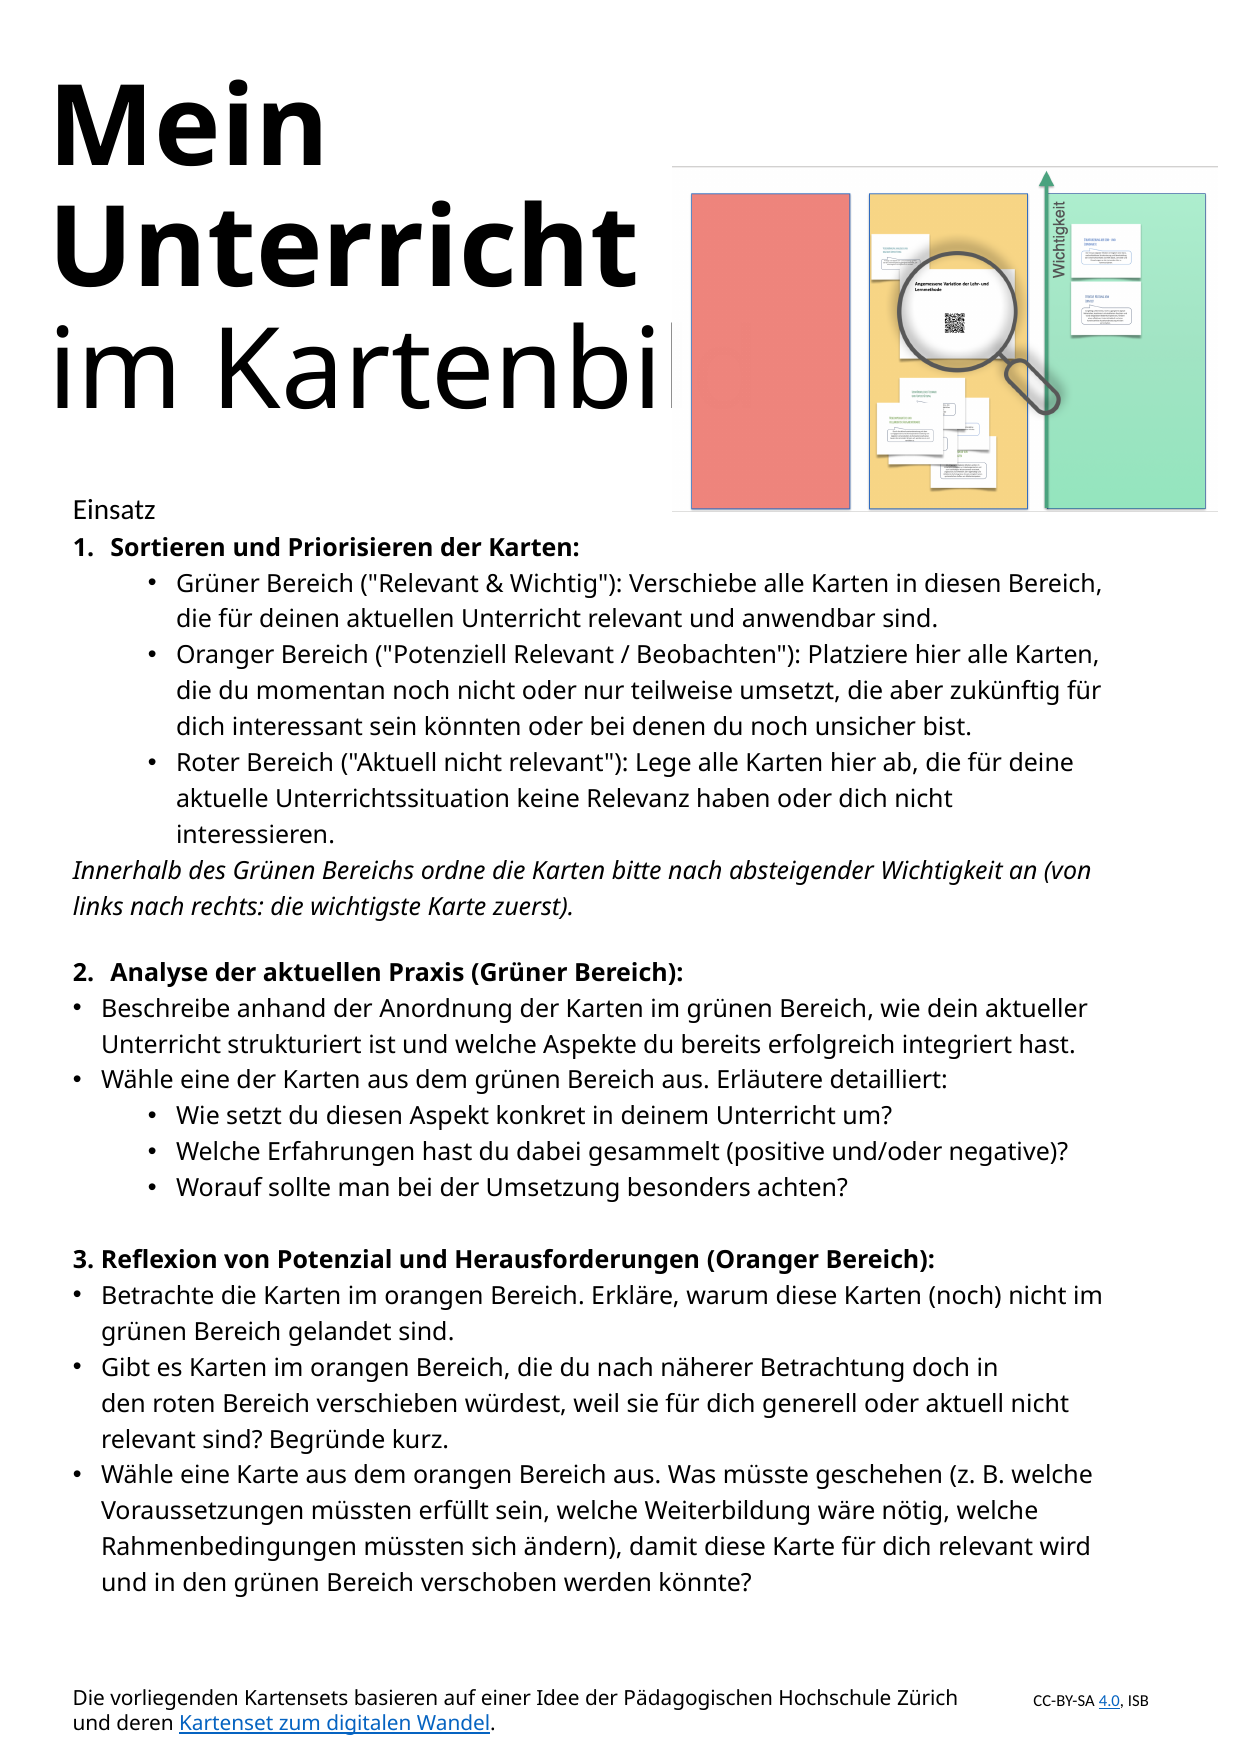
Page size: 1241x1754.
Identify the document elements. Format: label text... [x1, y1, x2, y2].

text_box Die vorliegenden Kartensets basieren auf einer Idee der Pädagogischen Hochschule Zürich und deren Kartenset zum digitalen Wandel. [57, 1677, 980, 1746]
picture [672, 166, 1218, 512]
text_box Mein Unterricht im Kartenbild [33, 60, 823, 316]
text_box Analyse der aktuellen Praxis (Grüner Bereich): Beschreibe anhand der Anordnung der Karten im grünen Bereich, wie dein aktueller Unterricht strukturiert ist und welche Aspekte du bereits erfolgreich integriert hast. Wähle eine der Karten aus dem grünen Bereich aus. Erläutere detailliert: Wie setzt du diesen Aspekt konkret in deinem Unterricht um? Welche Erfahrungen hast du dabei gesammelt (positive und/oder negative)? Worauf sollte man bei der Umsetzung besonders achten? 3. Reflexion von Potenzial und Herausforderungen (Oranger Bereich): Betrachte die Karten im orangen Bereich. Erkläre, warum diese Karten (noch) nicht im grünen Bereich gelandet sind. Gibt es Karten im orangen Bereich, die du nach näherer Betrachtung doch in den roten Bereich verschieben würdest, weil sie für dich generell oder aktuell nicht relevant sind? Begründe kurz. Wähle eine Karte aus dem orangen Bereich aus. Was müsste geschehen (z. B. welche Voraussetzungen müssten erfüllt sein, welche Weiterbildung wäre nötig, welche Rahmenbedingungen müssten sich ändern), damit diese Karte für dich relevant wird und in den grünen Bereich verschoben werden könnte? [57, 912, 1127, 1573]
text_box CC-BY-SA 4.0, ISB [1033, 1689, 1177, 1711]
text_box Einsatz Sortieren und Priorisieren der Karten: Grüner Bereich ("Relevant & Wichtig"): Verschiebe alle Karten in diesen Bereich, die für deinen aktuellen Unterricht relevant und anwendbar sind. Oranger Bereich ("Potenziell Relevant / Beobachten"): Platziere hier alle Karten, die du momentan noch nicht oder nur teilweise umsetzt, die aber zukünftig für dich interessant sein könnten oder bei denen du noch unsicher bist. Roter Bereich ("Aktuell nicht relevant"): Lege alle Karten hier ab, die für deine aktuelle Unterrichtssituation keine Relevanz haben oder dich nicht interessieren. Innerhalb des Grünen Bereichs ordne die Karten bitte nach absteigender Wichtigkeit an (von links nach rechts: die wichtigste Karte zuerst). [57, 464, 1127, 912]
